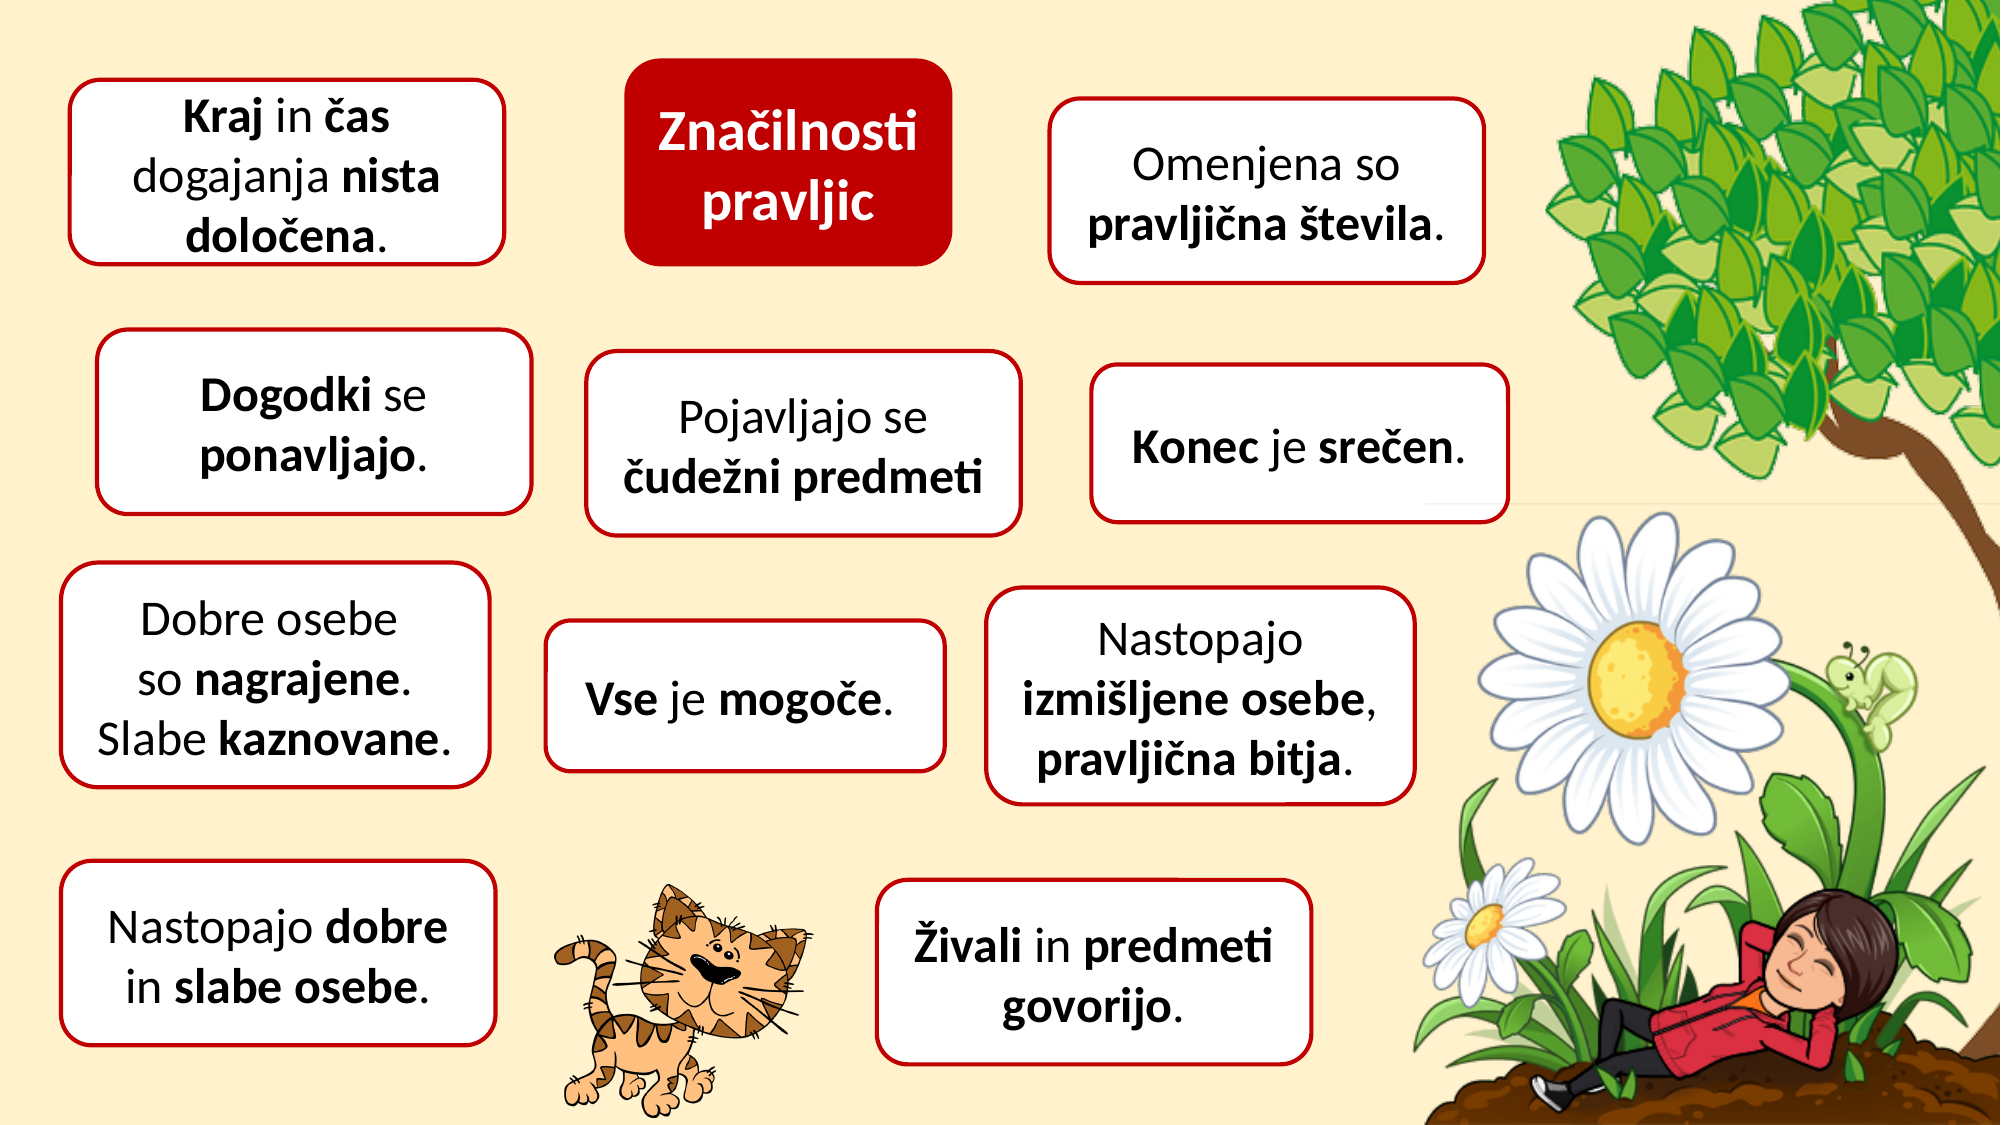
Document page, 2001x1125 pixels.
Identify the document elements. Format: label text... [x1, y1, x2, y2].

text_box Vse je mogoče.. [544, 619, 946, 773]
text_box Dogodki se ponavljajo. [95, 328, 533, 516]
text_box Značilnosti pravljic [625, 59, 952, 266]
picture [1378, 0, 2000, 1125]
text_box Konec je srečen. [1090, 363, 1510, 524]
text_box Kraj in čas dogajanja nista določena. [68, 78, 506, 266]
text_box Nastopajo dobre in slabe osebe. [59, 859, 497, 1047]
text_box Živali in predmeti govorijo. [875, 878, 1313, 1066]
text_box Pojavljajo se čudežni predmeti [585, 349, 1022, 537]
text_box Dobre osebe so nagrajene. Slabe kaznovane. [59, 561, 491, 789]
text_box Omenjena so pravljična števila. [1048, 97, 1486, 285]
picture [554, 884, 814, 1118]
text_box Nastopajo izmišljene osebe, pravljična bitja.. [985, 586, 1378, 806]
